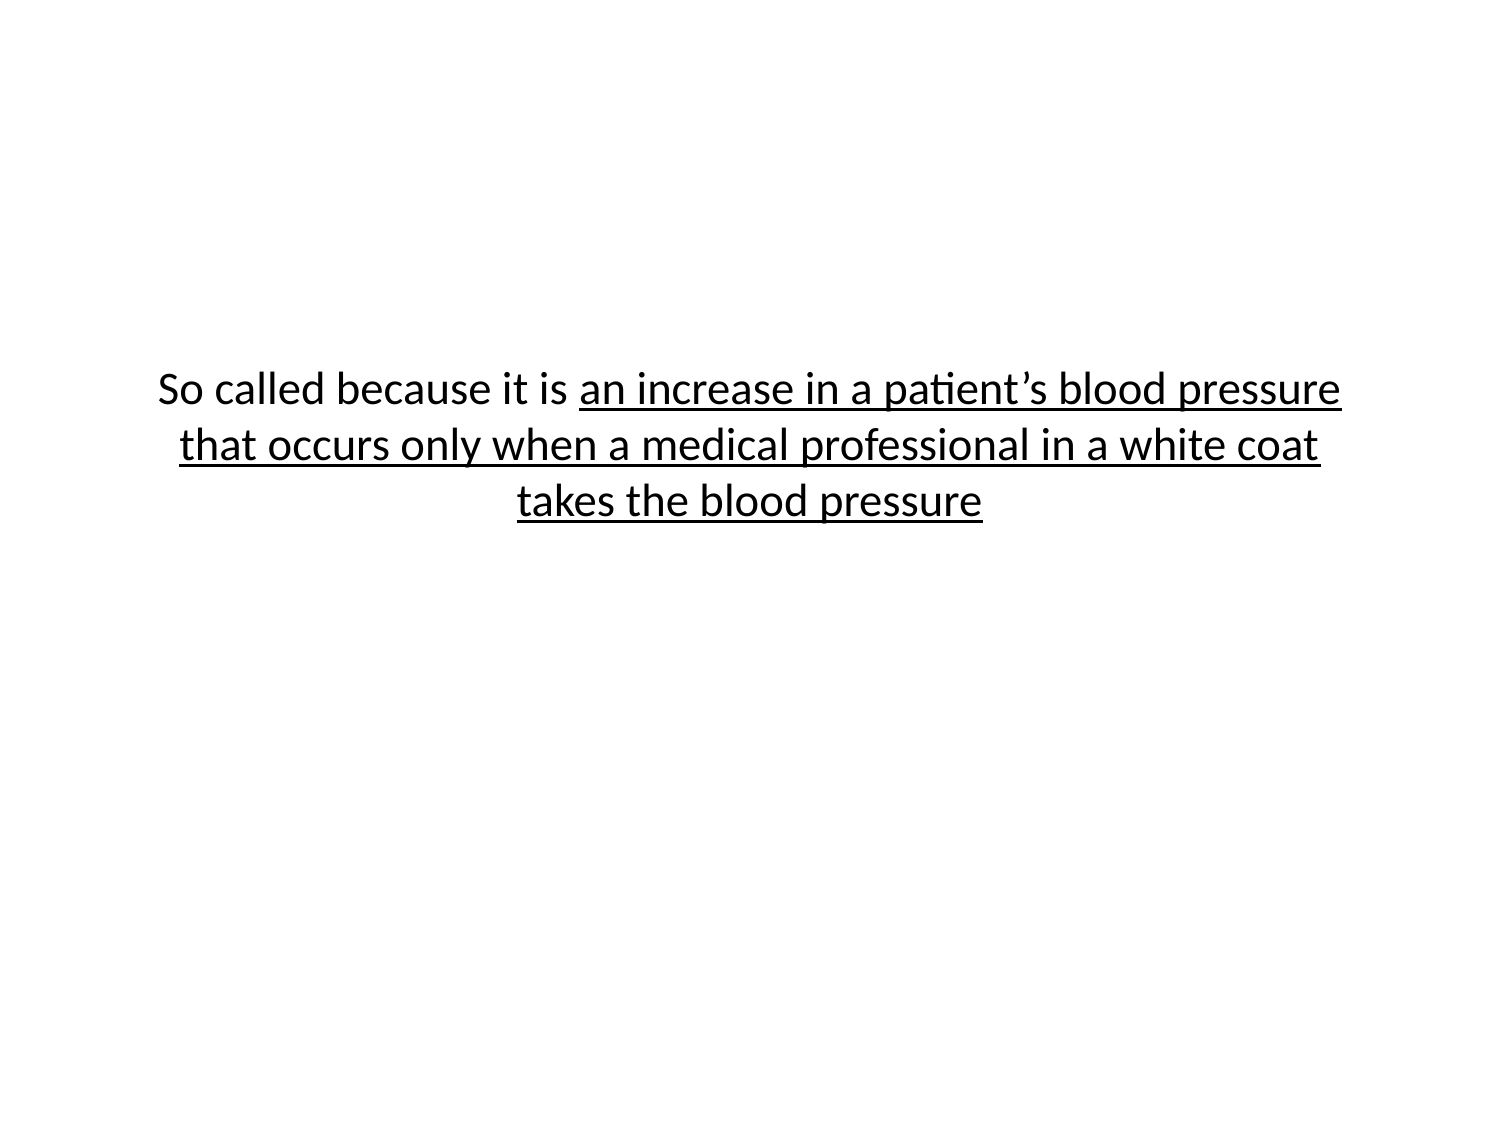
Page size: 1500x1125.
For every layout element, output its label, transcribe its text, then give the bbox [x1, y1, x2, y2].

title So called because it is an increase in a patient’s blood pressure that occurs only when a medical professional in a white coat takes the blood pressure [112, 349, 1388, 591]
